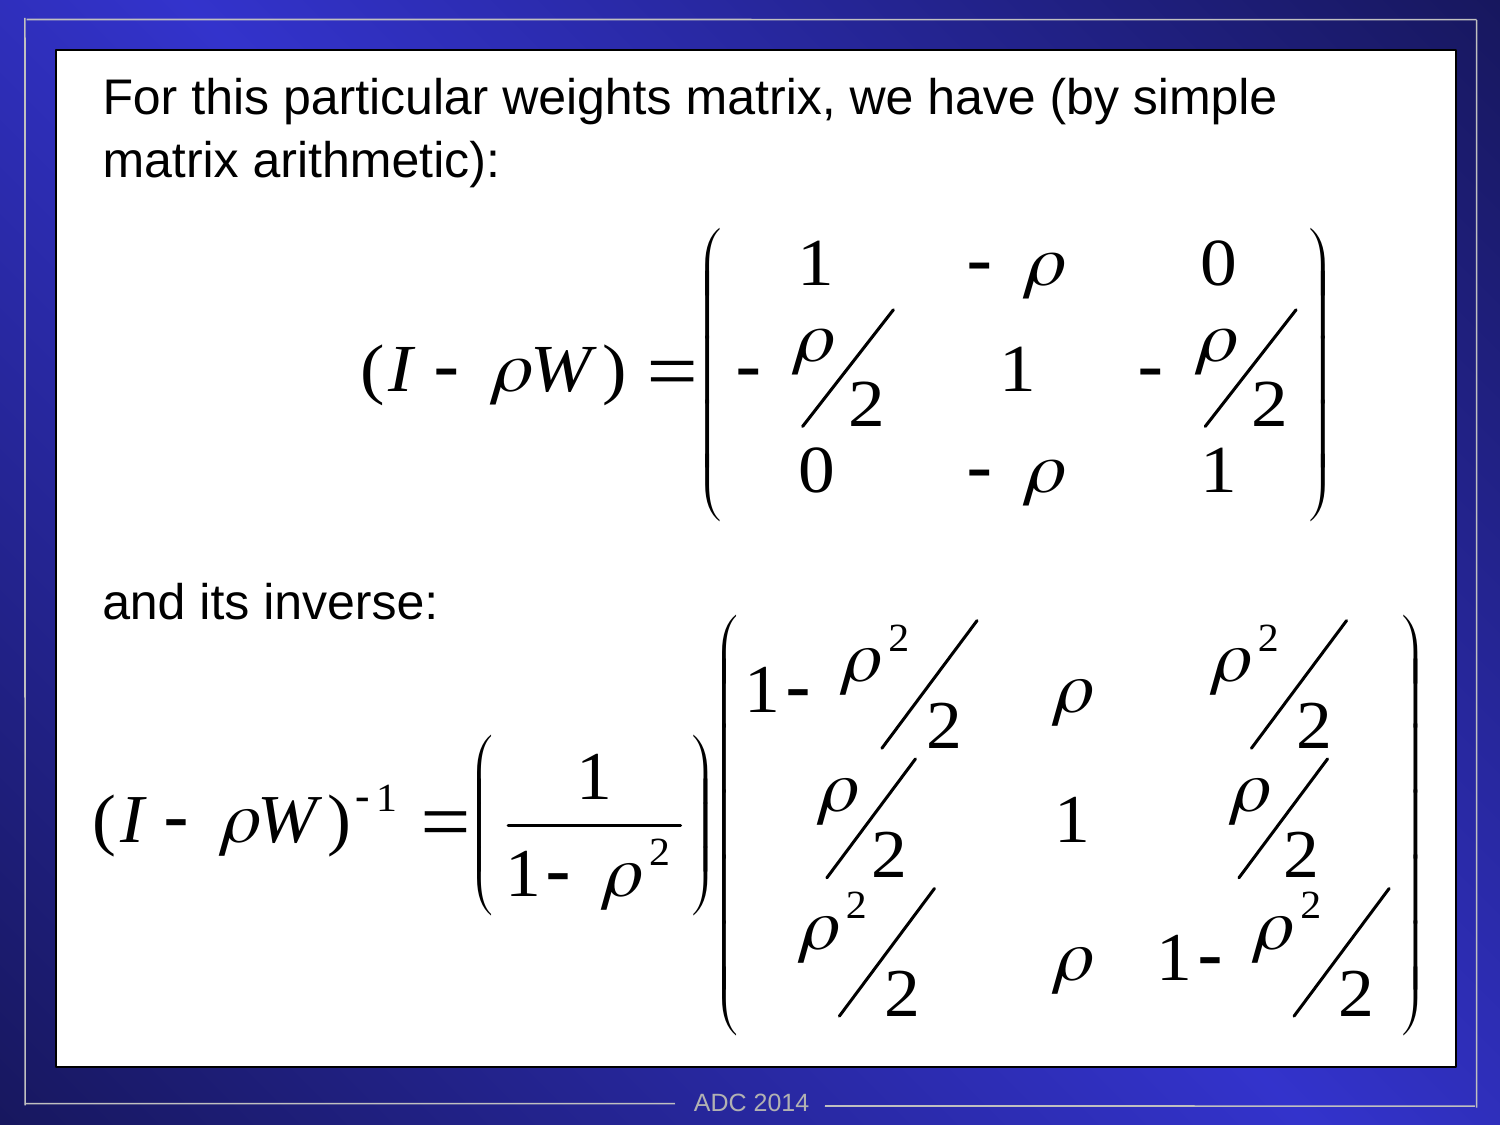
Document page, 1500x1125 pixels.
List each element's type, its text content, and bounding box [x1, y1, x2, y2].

text_box [56, 49, 1457, 1067]
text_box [82, 562, 1440, 1049]
footer ADC 2014 [514, 1078, 990, 1125]
title For this particular weights matrix, we have (by simple matrix arithmetic): [87, 74, 1439, 176]
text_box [349, 212, 1348, 538]
